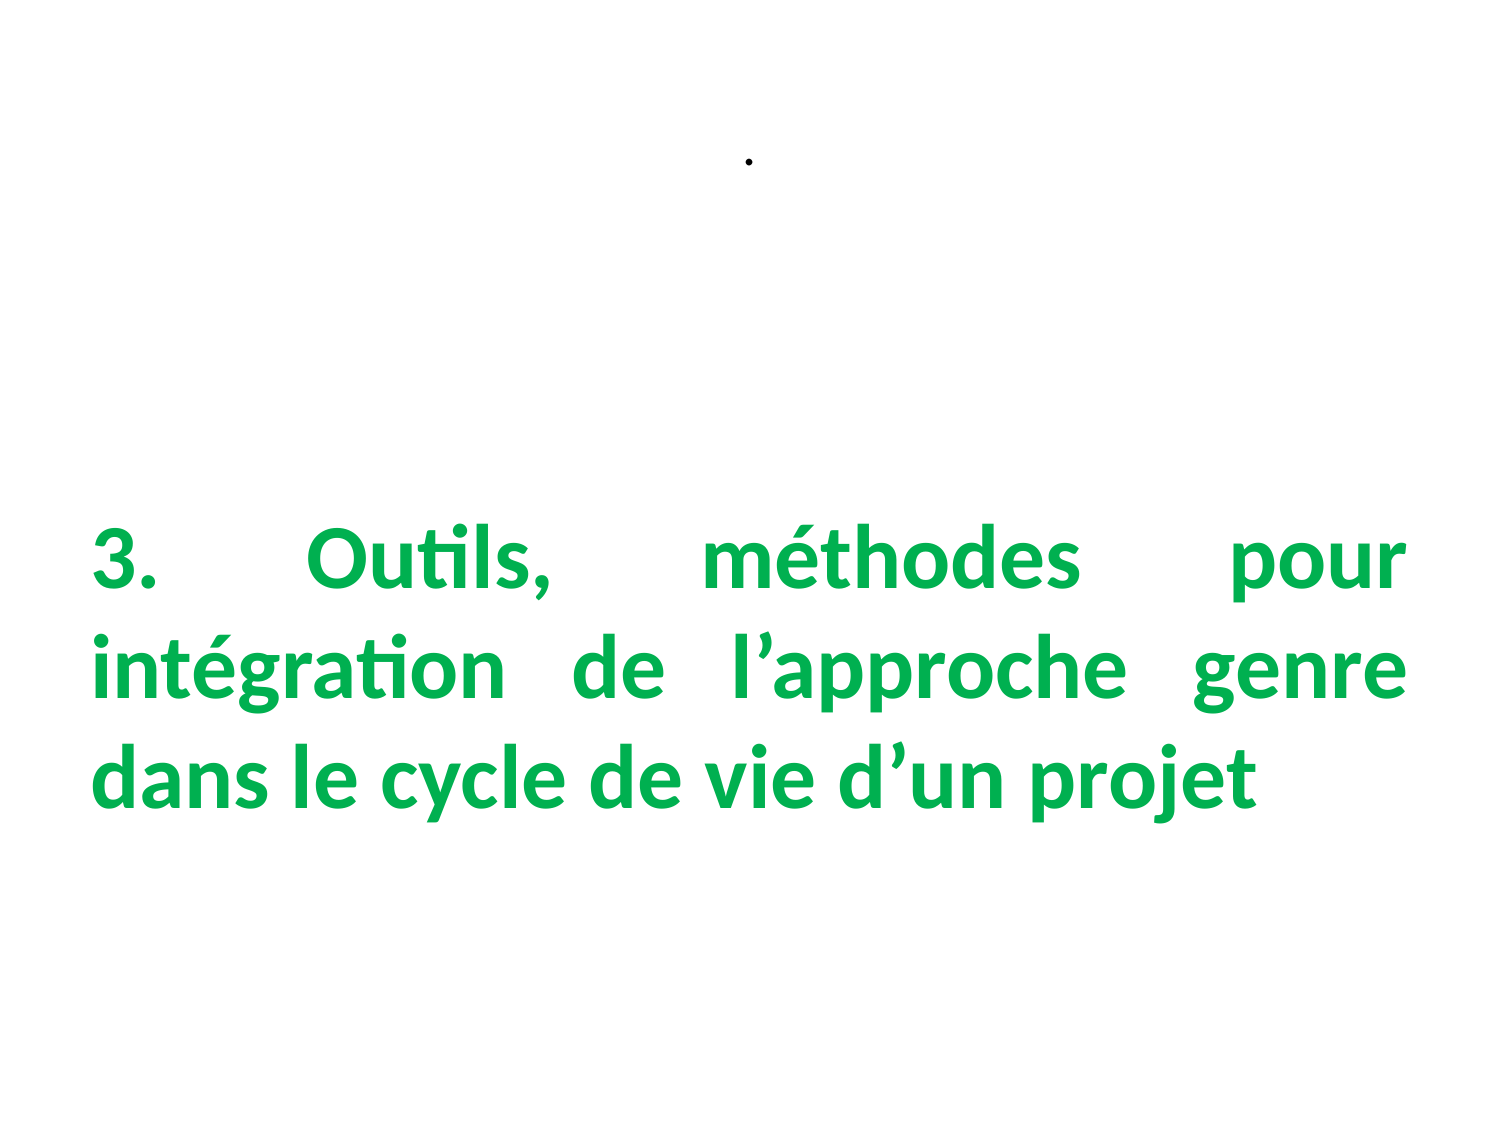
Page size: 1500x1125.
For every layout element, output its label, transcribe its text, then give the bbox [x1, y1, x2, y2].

title . [75, 101, 1425, 185]
list 3. Outils, méthodes pour intégration de l’approche genre dans le cycle de vie d’un projet [75, 262, 1425, 1005]
